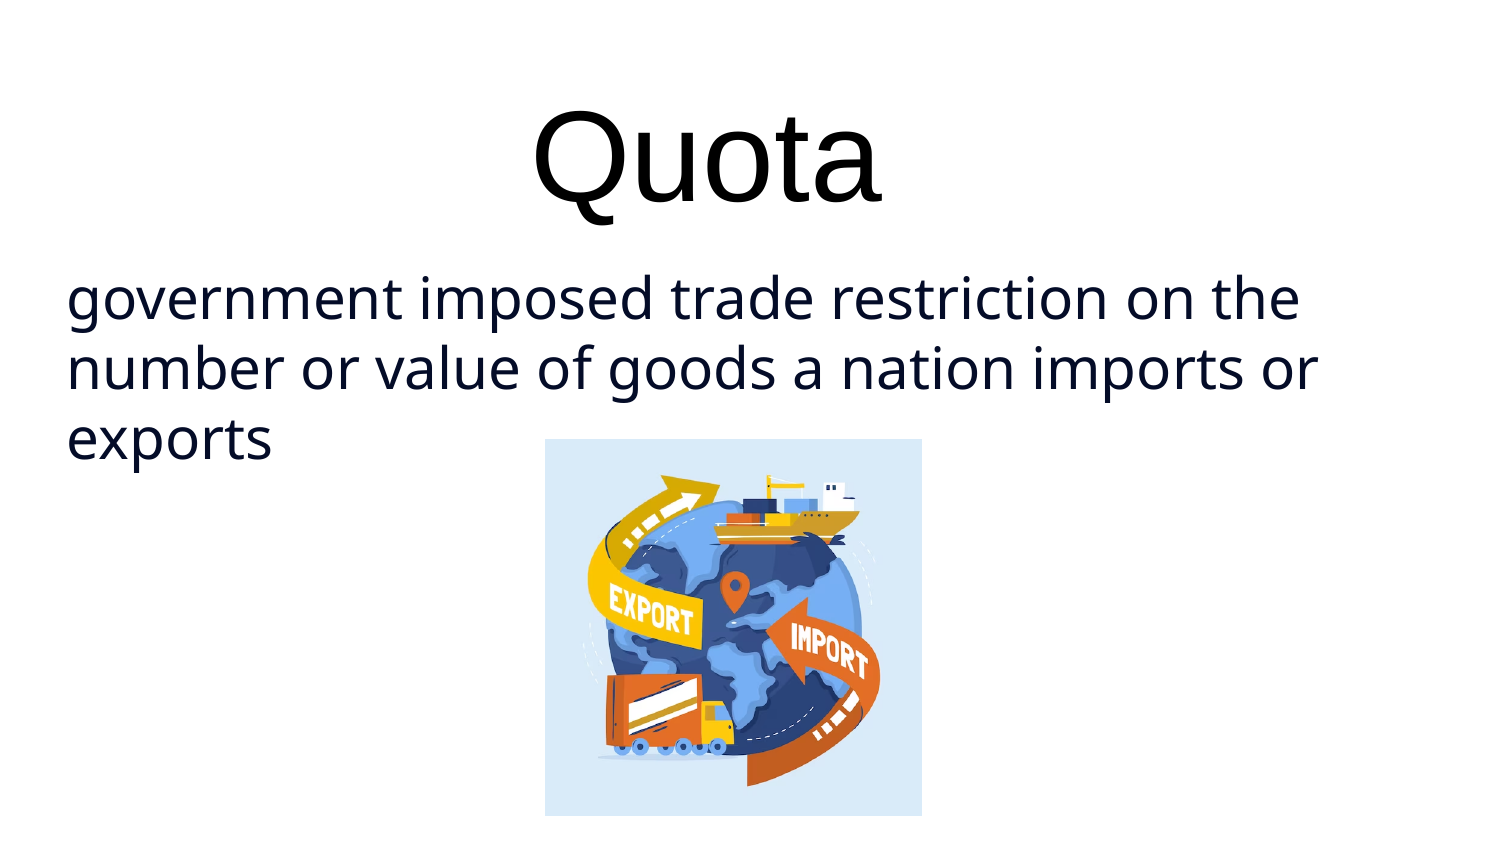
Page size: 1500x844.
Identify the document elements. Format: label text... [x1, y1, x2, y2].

picture [545, 439, 922, 816]
text_box Quota [515, 49, 952, 245]
text_box government imposed trade restriction on the number or value of goods a nation imports or exports [51, 246, 1449, 487]
